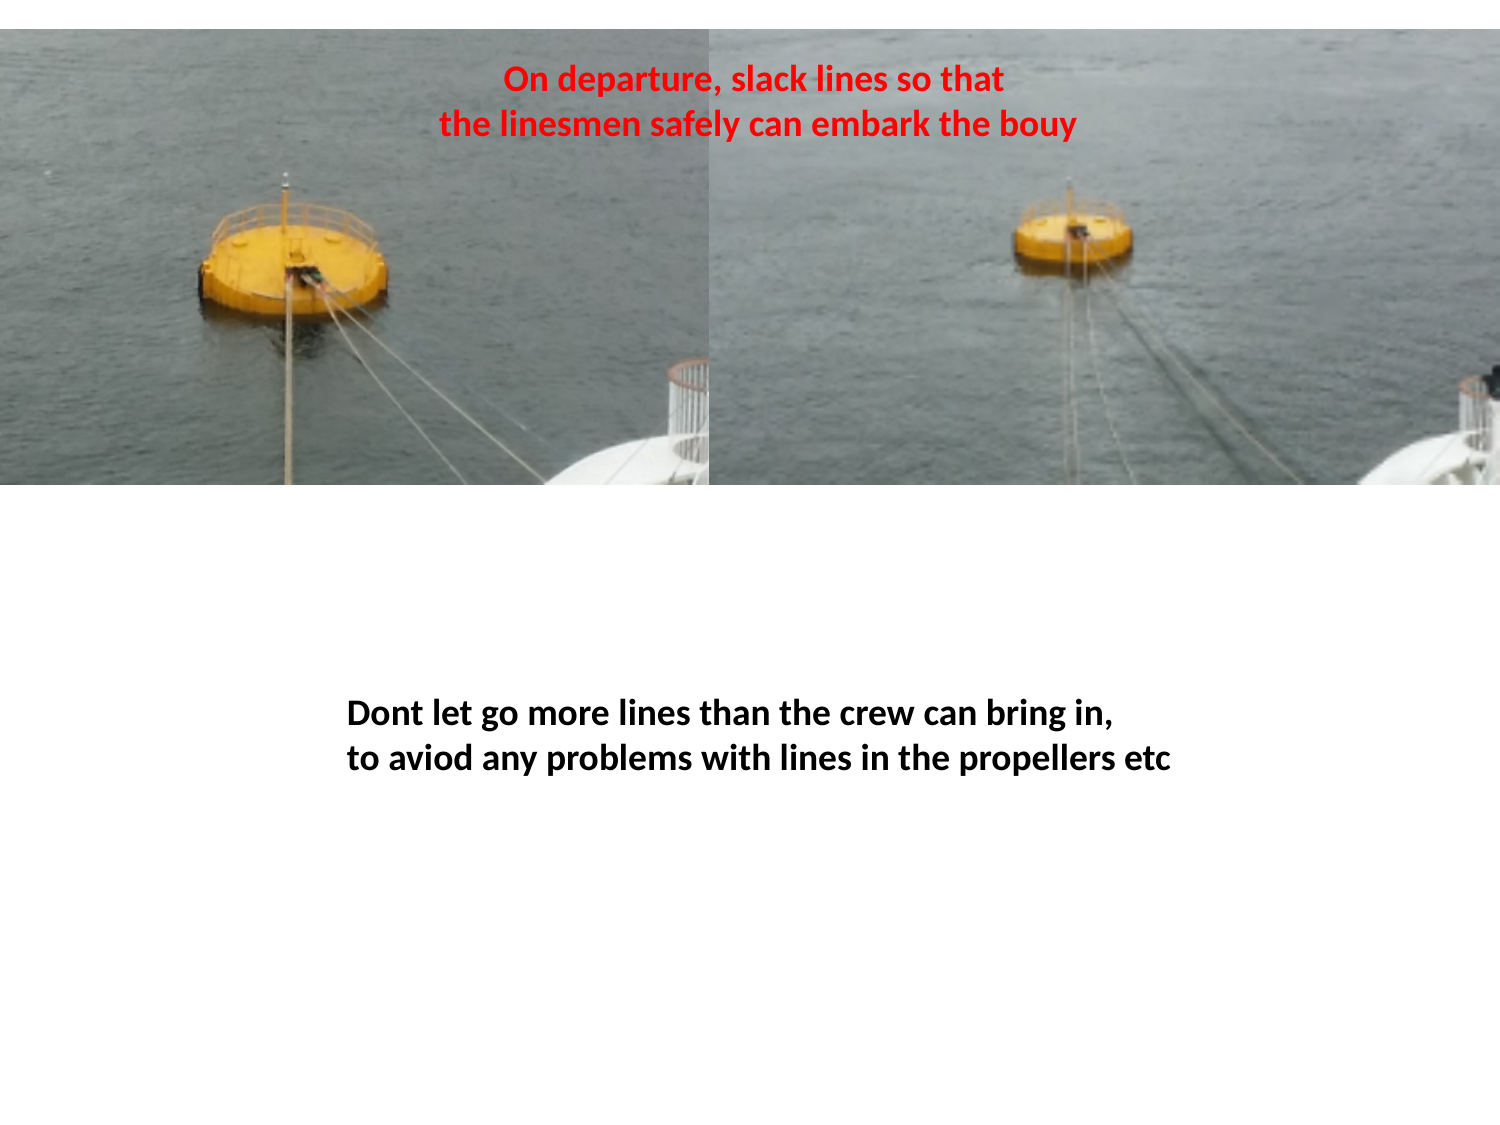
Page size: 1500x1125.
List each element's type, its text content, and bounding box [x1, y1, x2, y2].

text_box Dont let go more lines than the crew can bring in, to aviod any problems with lines in the propellers etc [332, 680, 1188, 786]
picture [0, 29, 1500, 485]
